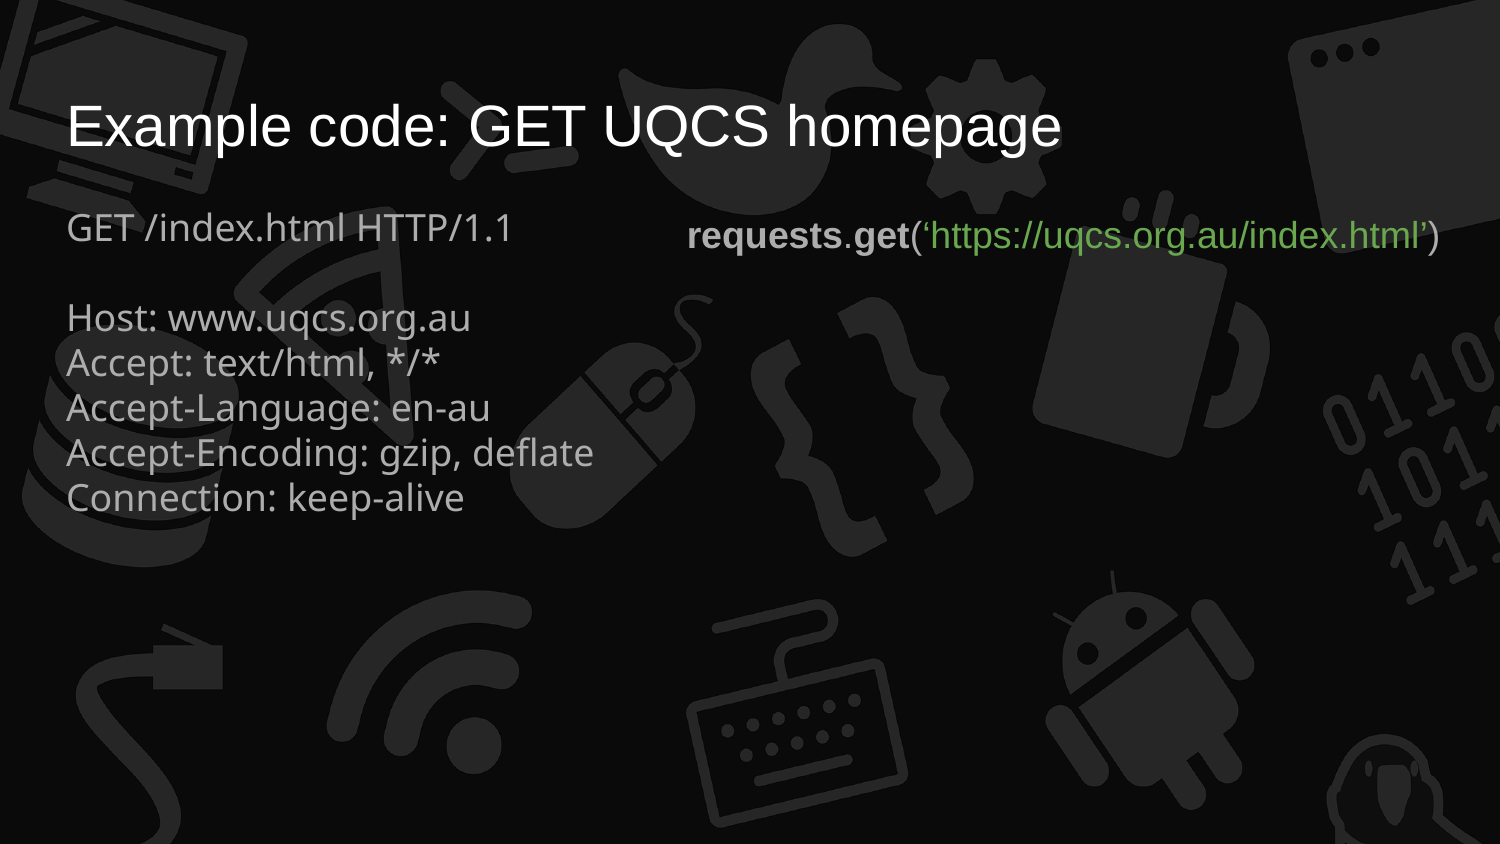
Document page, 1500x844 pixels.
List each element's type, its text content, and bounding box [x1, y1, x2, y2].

picture [0, 0, 1500, 844]
list GET /index.html HTTP/1.1 Host: www.uqcs.org.au Accept: text/html, */* Accept-Language: en-au Accept-Encoding: gzip, deflate Connection: keep-alive [51, 189, 671, 750]
list requests.get(‘https://uqcs.org.au/index.html’) [671, 189, 1475, 750]
title Example code: GET UQCS homepage [51, 72, 1449, 167]
